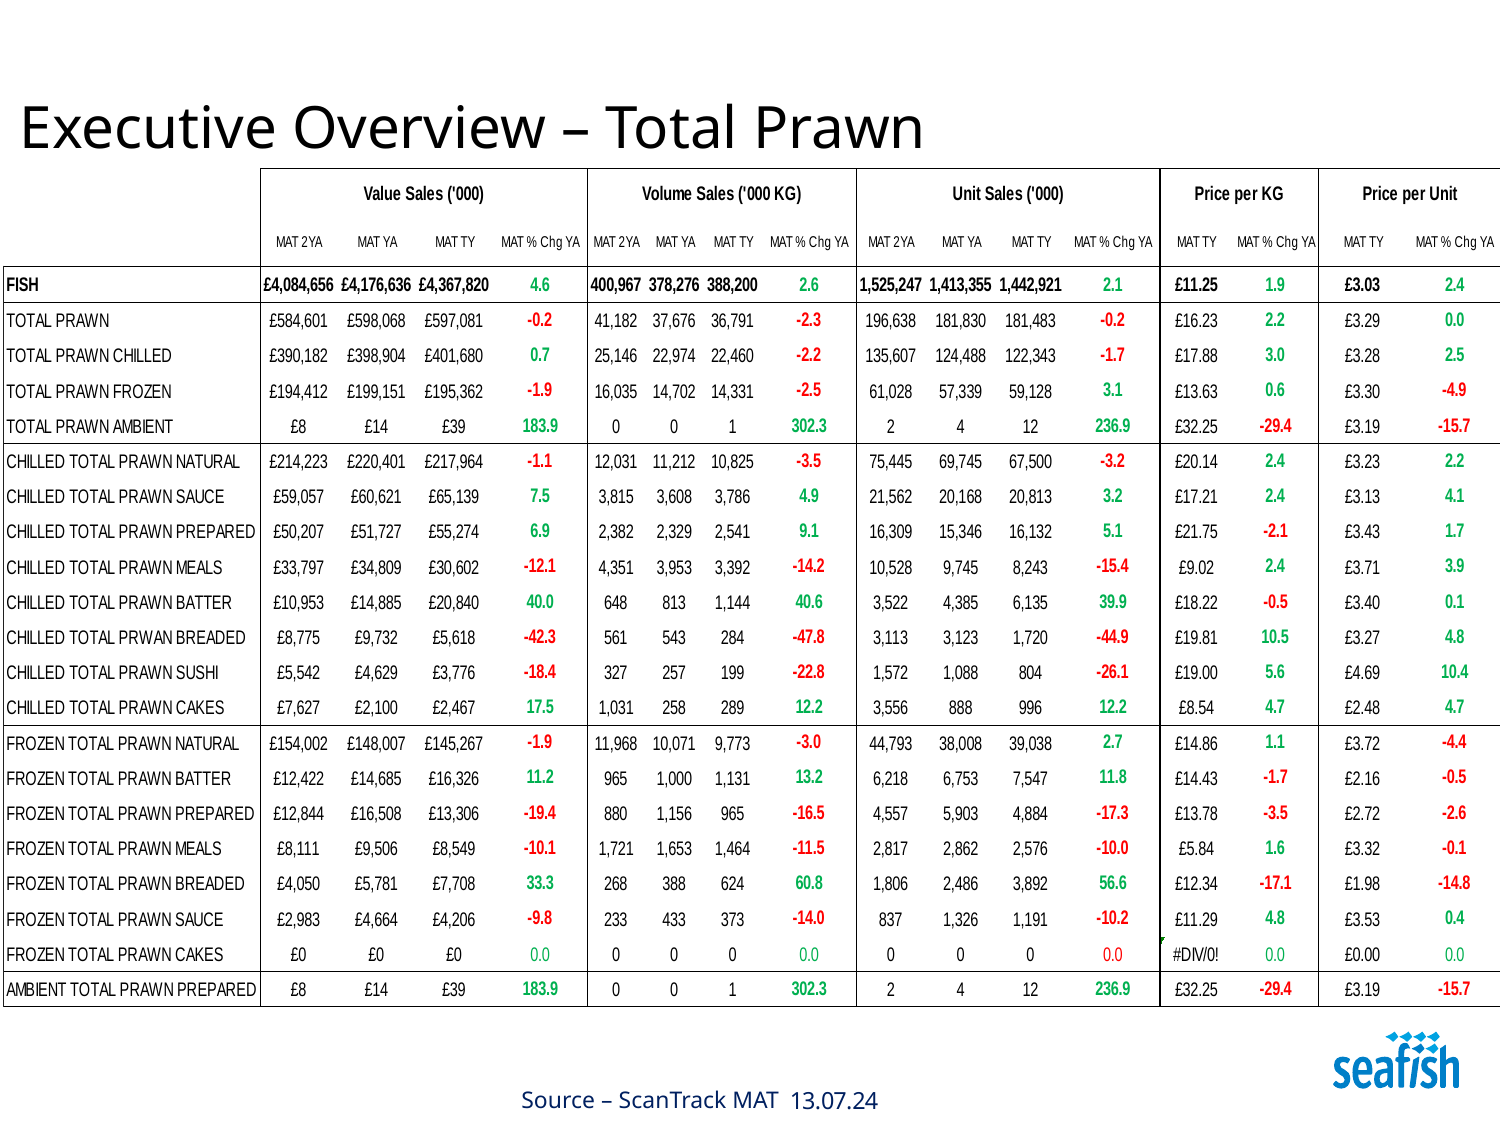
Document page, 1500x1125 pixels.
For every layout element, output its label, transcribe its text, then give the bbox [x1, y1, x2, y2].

text_box Source – ScanTrack MAT [315, 1078, 800, 1121]
picture [785, 1082, 1050, 1119]
title Executive Overview – Total Prawn [4, 77, 1423, 167]
picture [3, 167, 1500, 1008]
